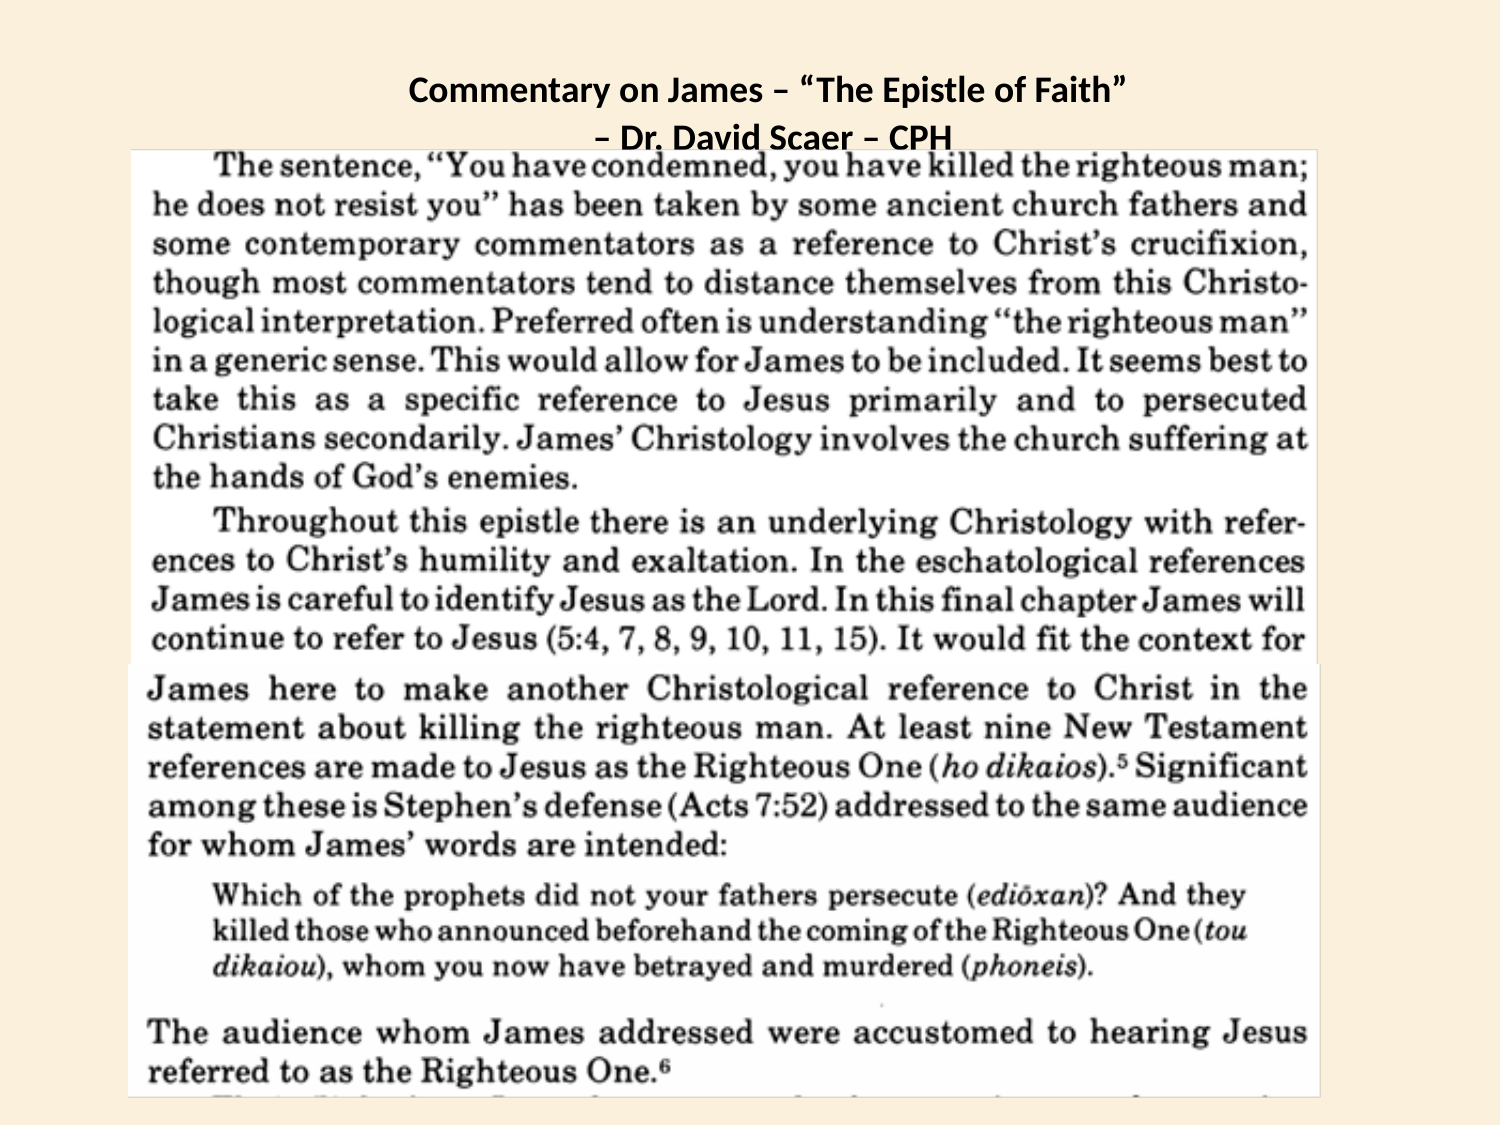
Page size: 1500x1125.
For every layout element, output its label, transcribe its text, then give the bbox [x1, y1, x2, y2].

picture [128, 148, 1323, 1101]
text_box Commentary on James – “The Epistle of Faith” – Dr. David Scaer – CPH [74, 54, 1425, 241]
